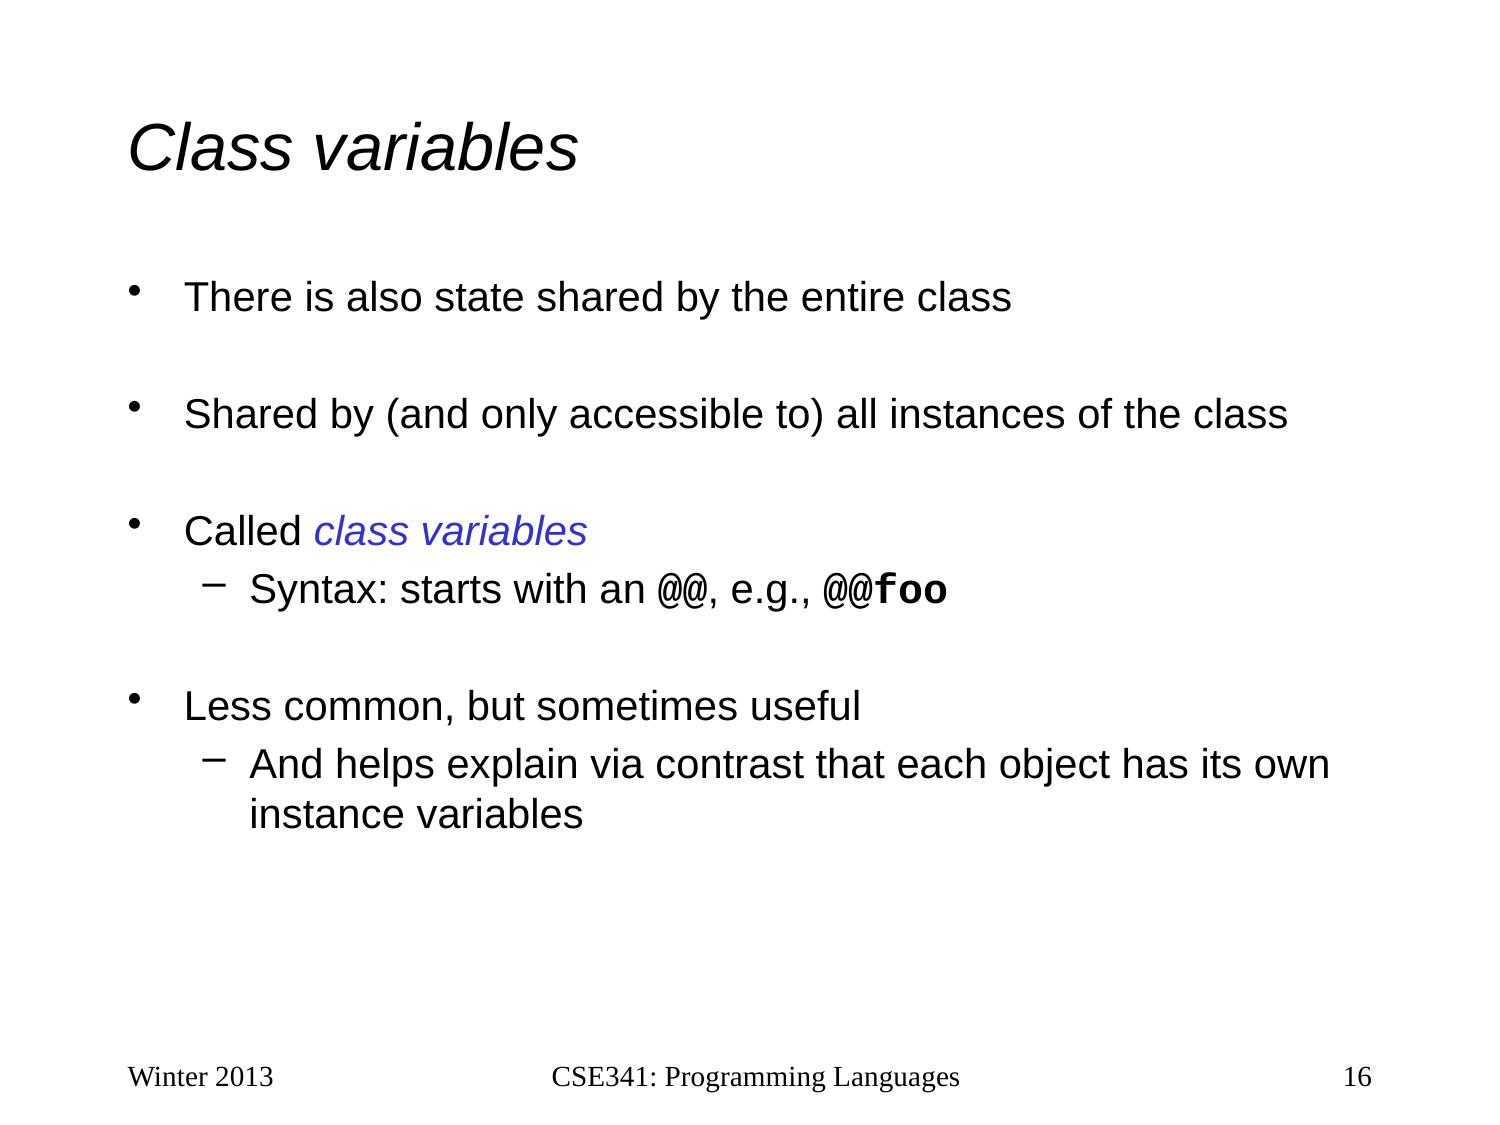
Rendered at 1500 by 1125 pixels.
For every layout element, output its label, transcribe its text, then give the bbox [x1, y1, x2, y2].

title Class variables [112, 49, 1388, 238]
footer CSE341: Programming Languages [474, 1049, 1038, 1125]
list There is also state shared by the entire class Shared by (and only accessible to) all instances of the class Called class variables Syntax: starts with an @@, e.g., @@foo Less common, but sometimes useful And helps explain via contrast that each object has its own instance variables [112, 262, 1388, 1001]
slide_number 16 [1074, 1049, 1388, 1125]
slide_number Winter 2013 [112, 1049, 426, 1125]
